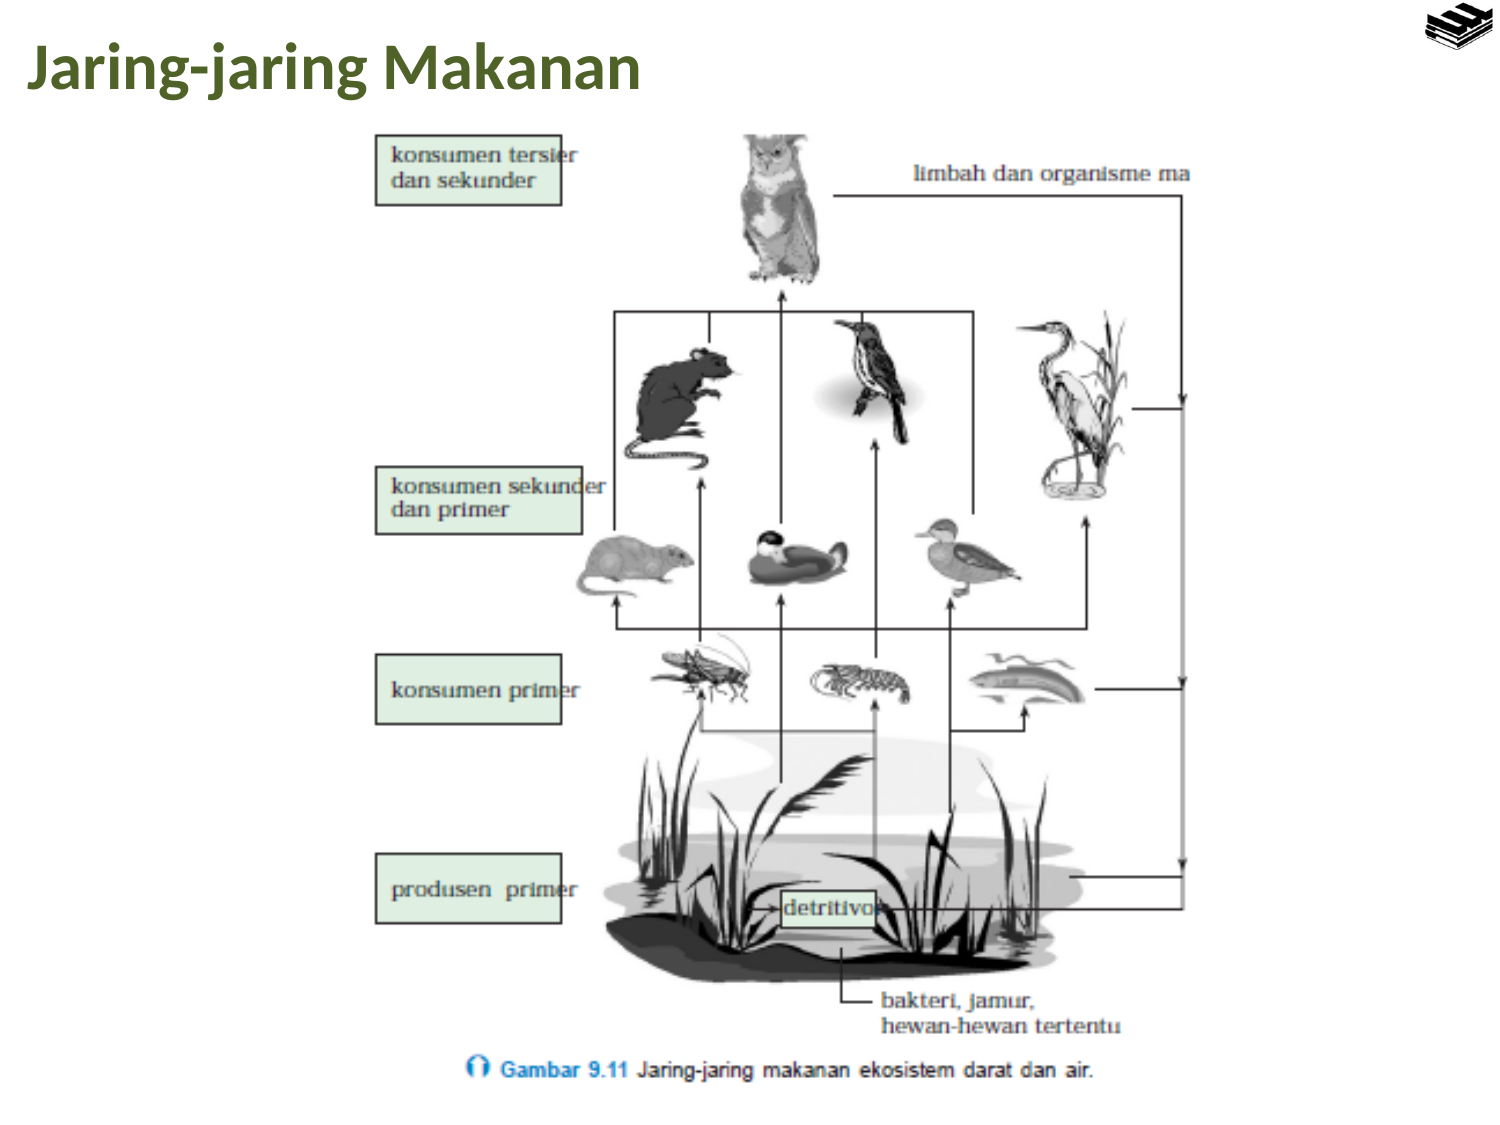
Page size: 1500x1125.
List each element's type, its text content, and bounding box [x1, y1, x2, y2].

picture [349, 95, 1203, 1097]
picture [1425, 0, 1493, 50]
text_box Jaring-jaring Makanan [12, 0, 1363, 125]
